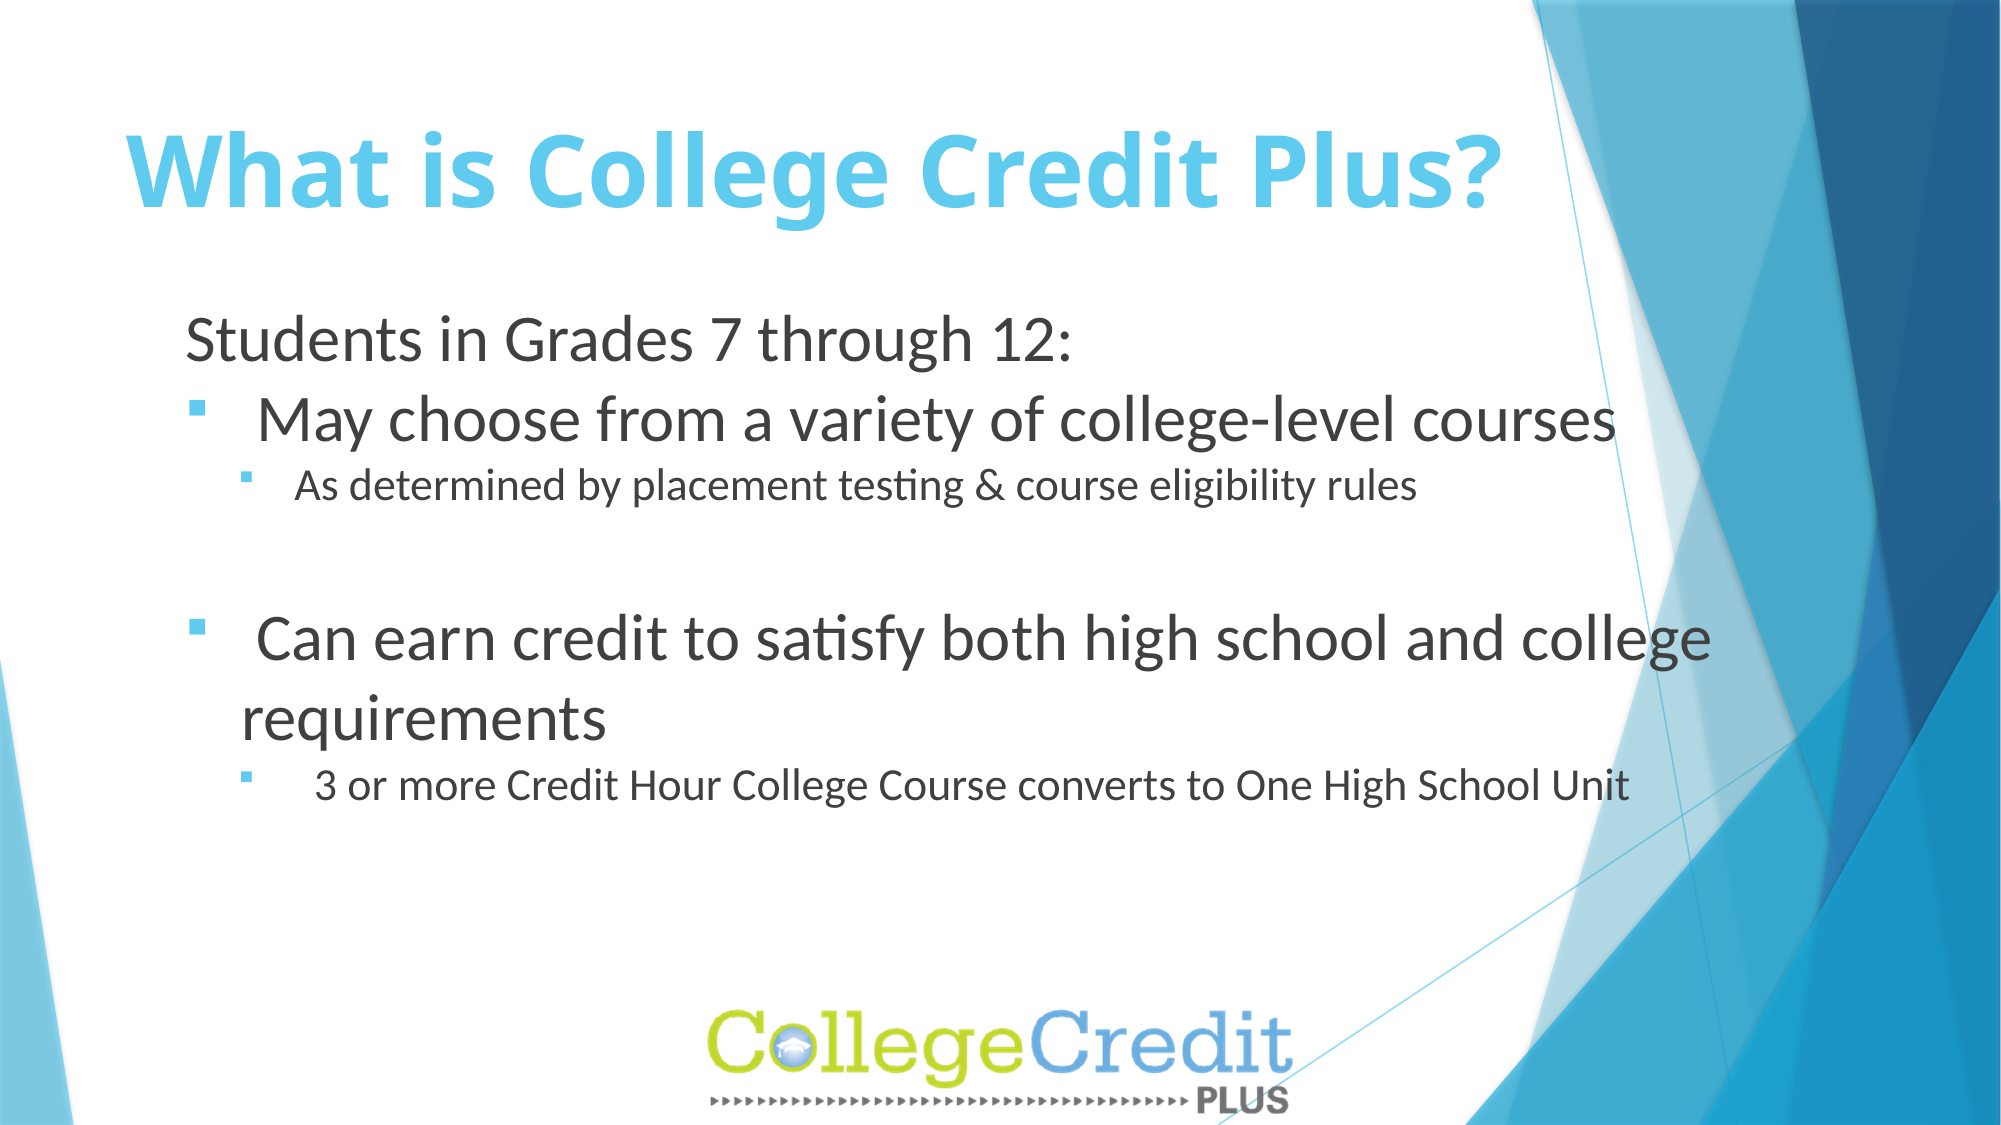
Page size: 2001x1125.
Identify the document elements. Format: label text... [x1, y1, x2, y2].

title What is College Credit Plus? [111, 99, 1522, 317]
list Students in Grades 7 through 12: May choose from a variety of college-level courses As determined by placement testing & course eligibility rules Can earn credit to satisfy both high school and college requirements 3 or more Credit Hour College Course converts to One High School Unit [170, 286, 1905, 965]
picture [706, 1009, 1294, 1115]
